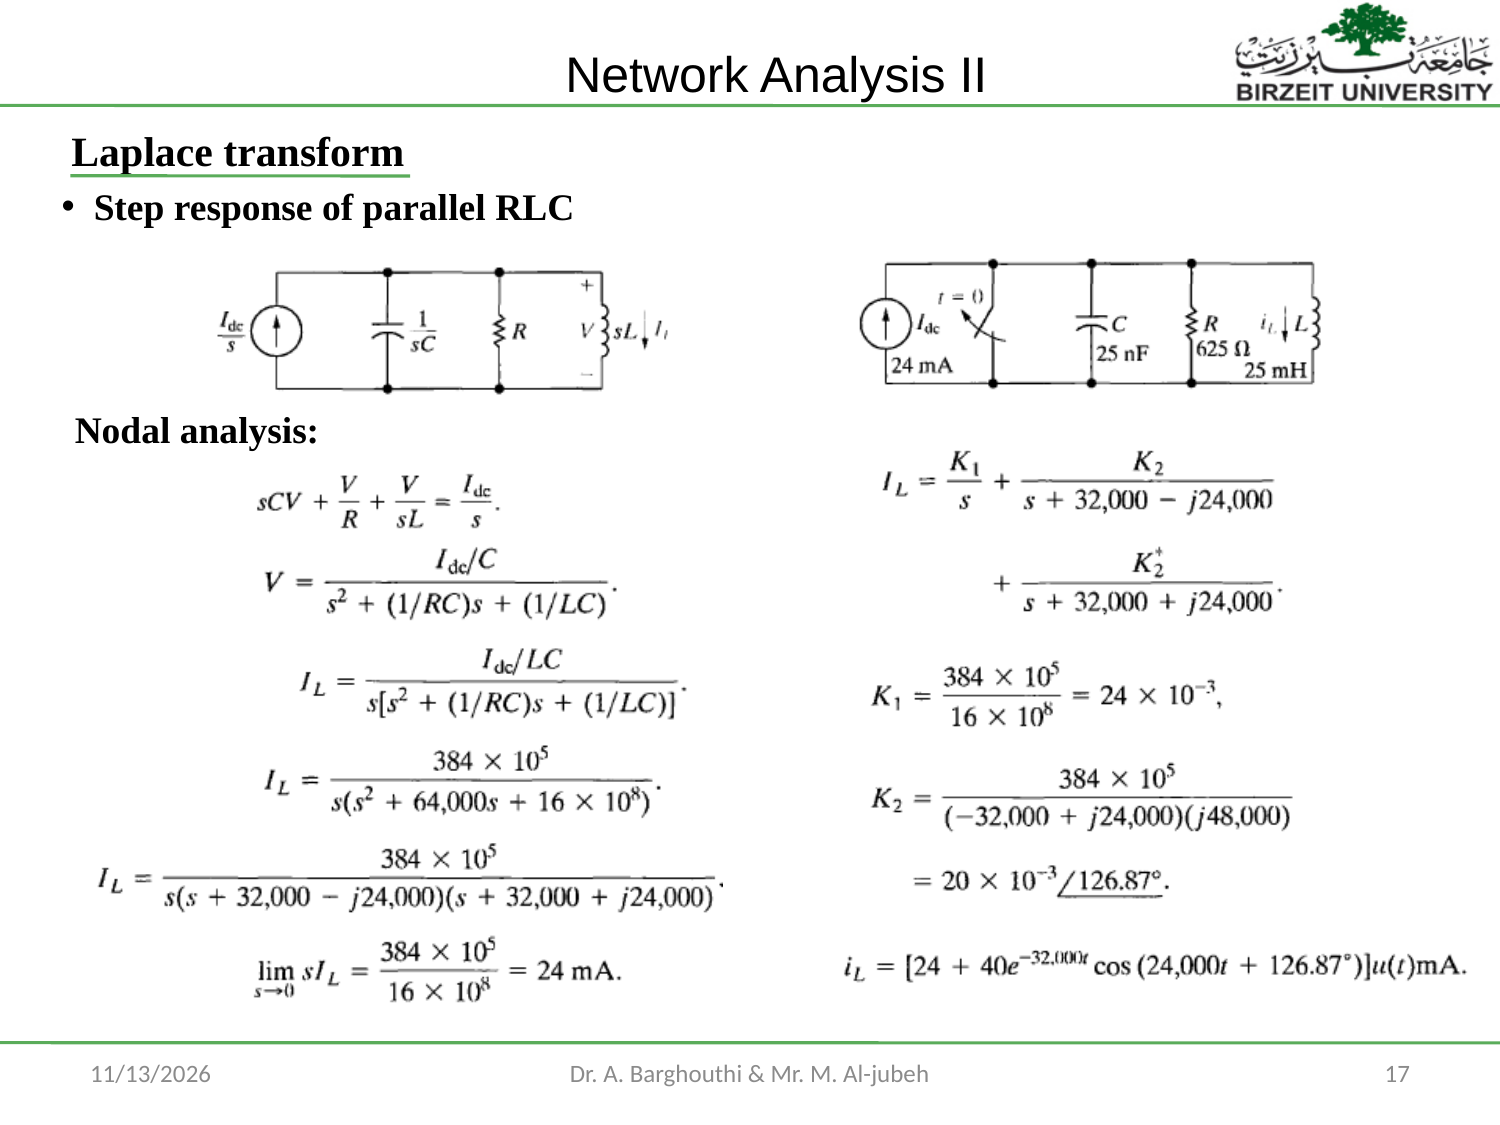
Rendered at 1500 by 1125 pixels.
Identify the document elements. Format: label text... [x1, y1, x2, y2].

picture [843, 234, 1349, 394]
picture [234, 925, 626, 1016]
picture [855, 445, 1295, 624]
footer Dr. A. Barghouthi & Mr. M. Al-jubeh [512, 1042, 988, 1103]
picture [234, 468, 696, 726]
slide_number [75, 1042, 425, 1103]
text_box Step response of parallel RLC [46, 175, 680, 236]
text_box Nodal analysis: [60, 398, 335, 459]
picture [1230, 0, 1500, 104]
picture [81, 843, 723, 923]
picture [210, 245, 674, 405]
picture [831, 937, 1475, 990]
picture [245, 737, 670, 826]
picture [843, 655, 1321, 909]
list Laplace transform [46, 117, 446, 175]
slide_number 17 [1074, 1042, 1425, 1103]
